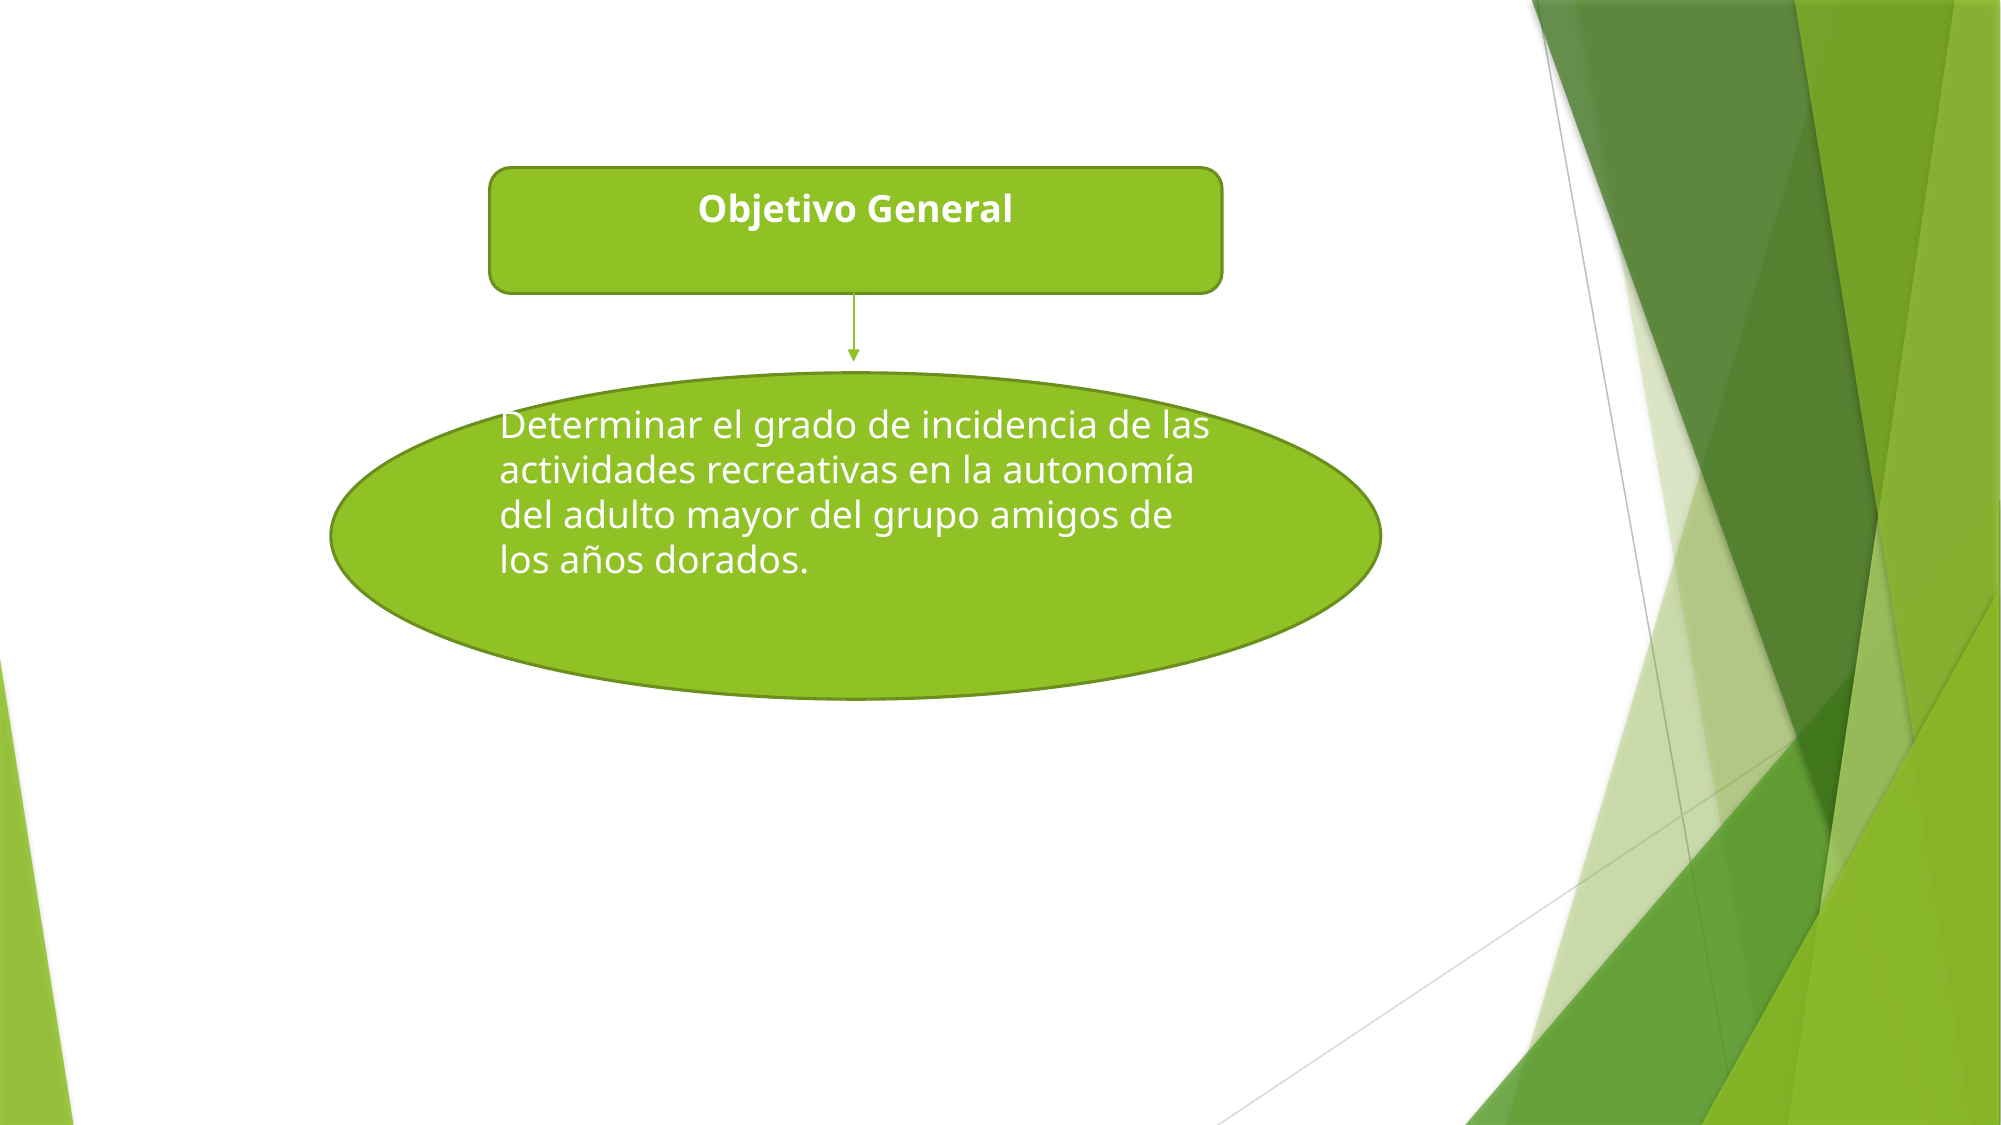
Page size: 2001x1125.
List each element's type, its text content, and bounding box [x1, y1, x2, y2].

text_box Objetivo General [488, 166, 1224, 295]
text_box Determinar el grado de incidencia de las actividades recreativas en la autonomía del adulto mayor del grupo amigos de los años dorados. [329, 371, 1383, 701]
